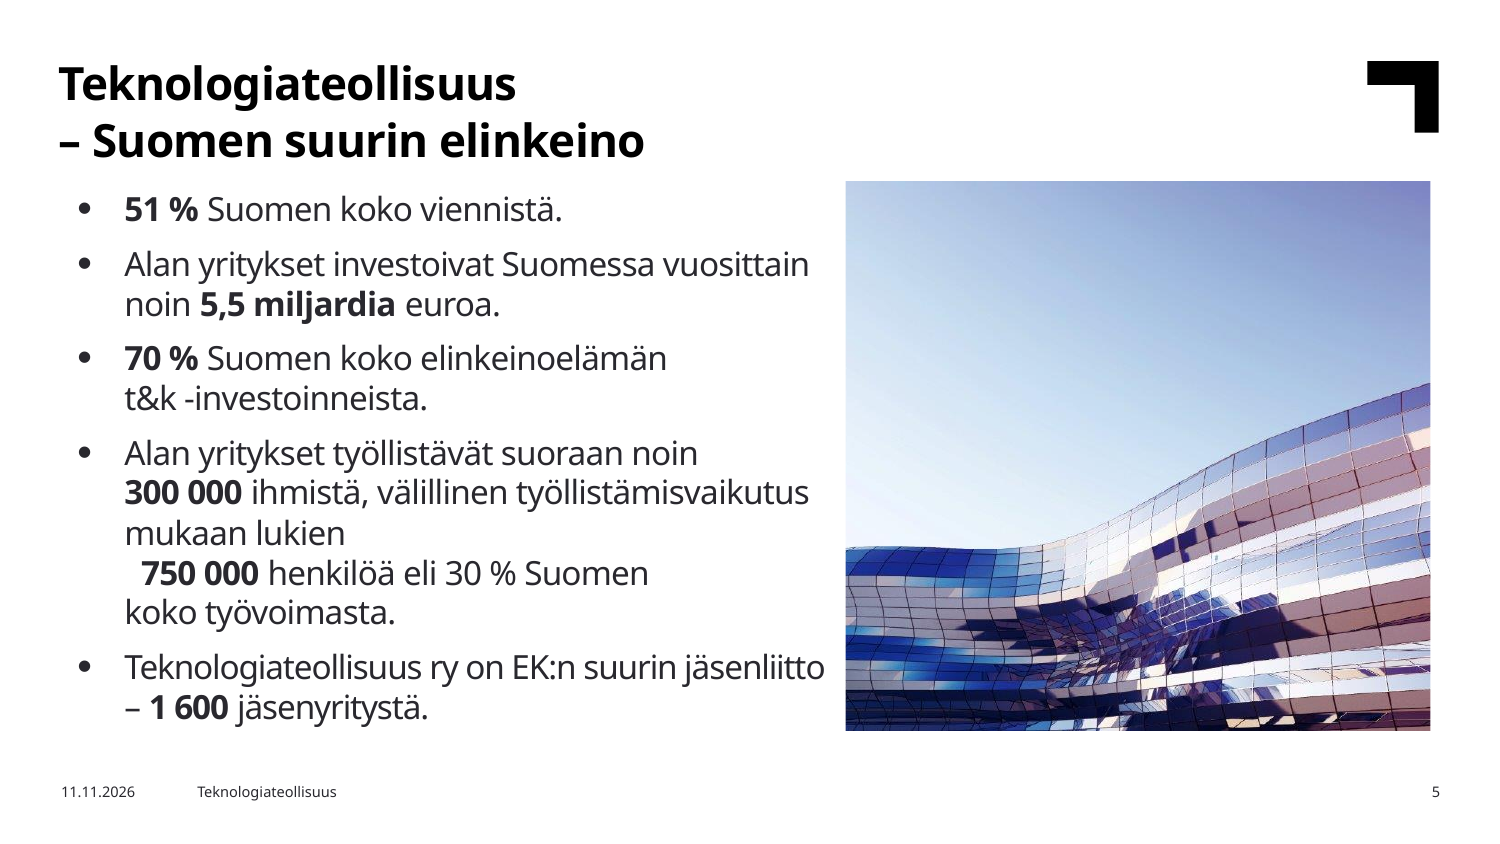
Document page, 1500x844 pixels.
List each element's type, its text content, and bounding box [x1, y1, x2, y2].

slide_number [46, 775, 182, 803]
list 51 % Suomen koko viennistä. Alan yritykset investoivat Suomessa vuosittain noin 5,5 miljardia euroa. 70 % Suomen koko elinkeinoelämän t&k -investoinneista. Alan yritykset työllistävät suoraan noin 300 000 ihmistä, välillinen työllistämisvaikutus mukaan lukien 750 000 henkilöä eli 30 % Suomen koko työvoimasta. Teknologiateollisuus ry on EK:n suurin jäsenliitto – 1 600 jäsenyritystä. [62, 181, 853, 762]
picture [845, 180, 1431, 731]
footer Teknologiateollisuus [182, 775, 395, 803]
slide_number 5 [1313, 775, 1456, 803]
list Teknologiateollisuus – Suomen suurin elinkeino [41, 46, 1353, 153]
